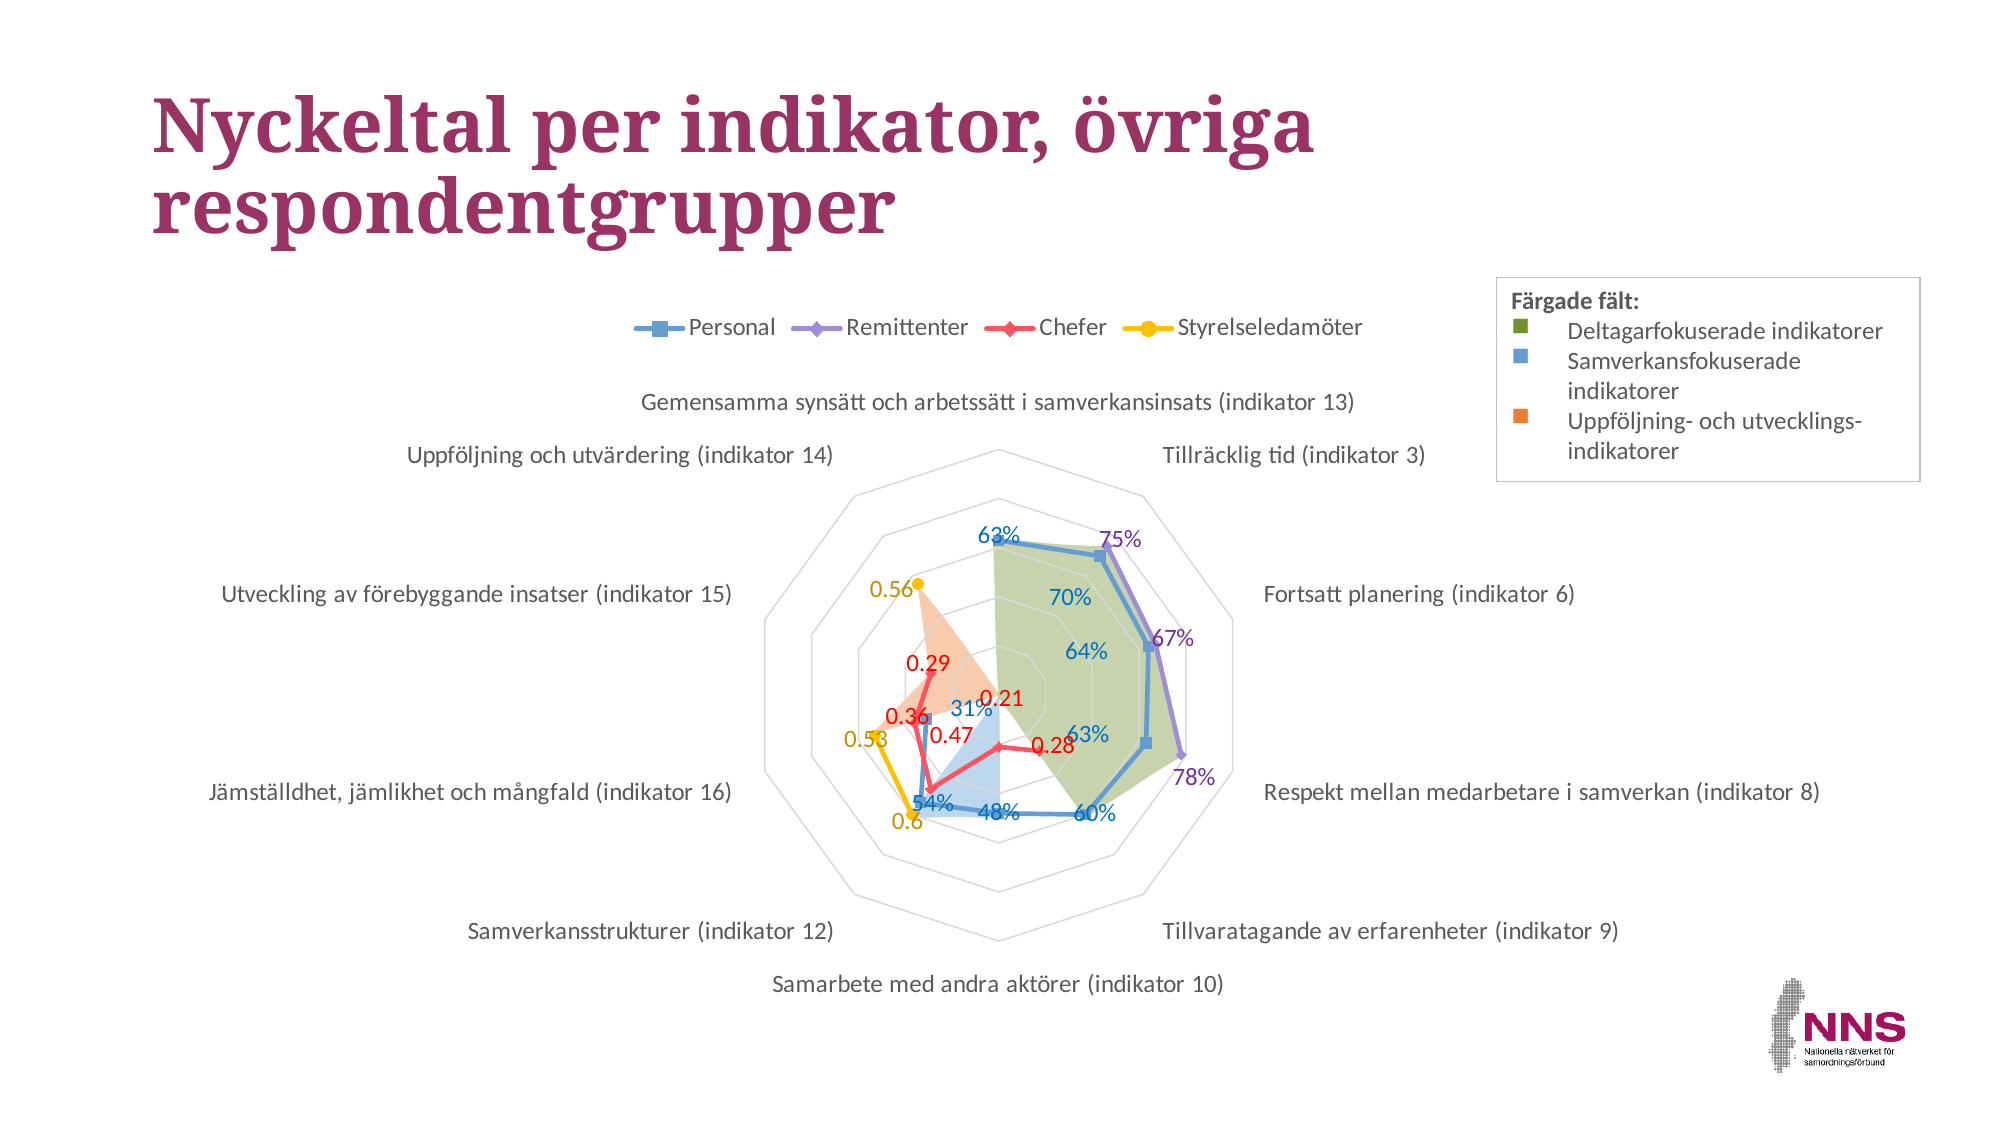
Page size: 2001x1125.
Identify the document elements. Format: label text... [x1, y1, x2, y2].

title Nyckeltal per indikator, övriga respondentgrupper [137, 59, 1863, 278]
text_box Färgade fält: Deltagarfokuserade indikatorer Samverkansfokuserade indikatorer Uppföljning- och utvecklings-indikatorer [1496, 277, 1920, 482]
chart [137, 299, 1863, 1014]
picture [1744, 969, 1938, 1084]
